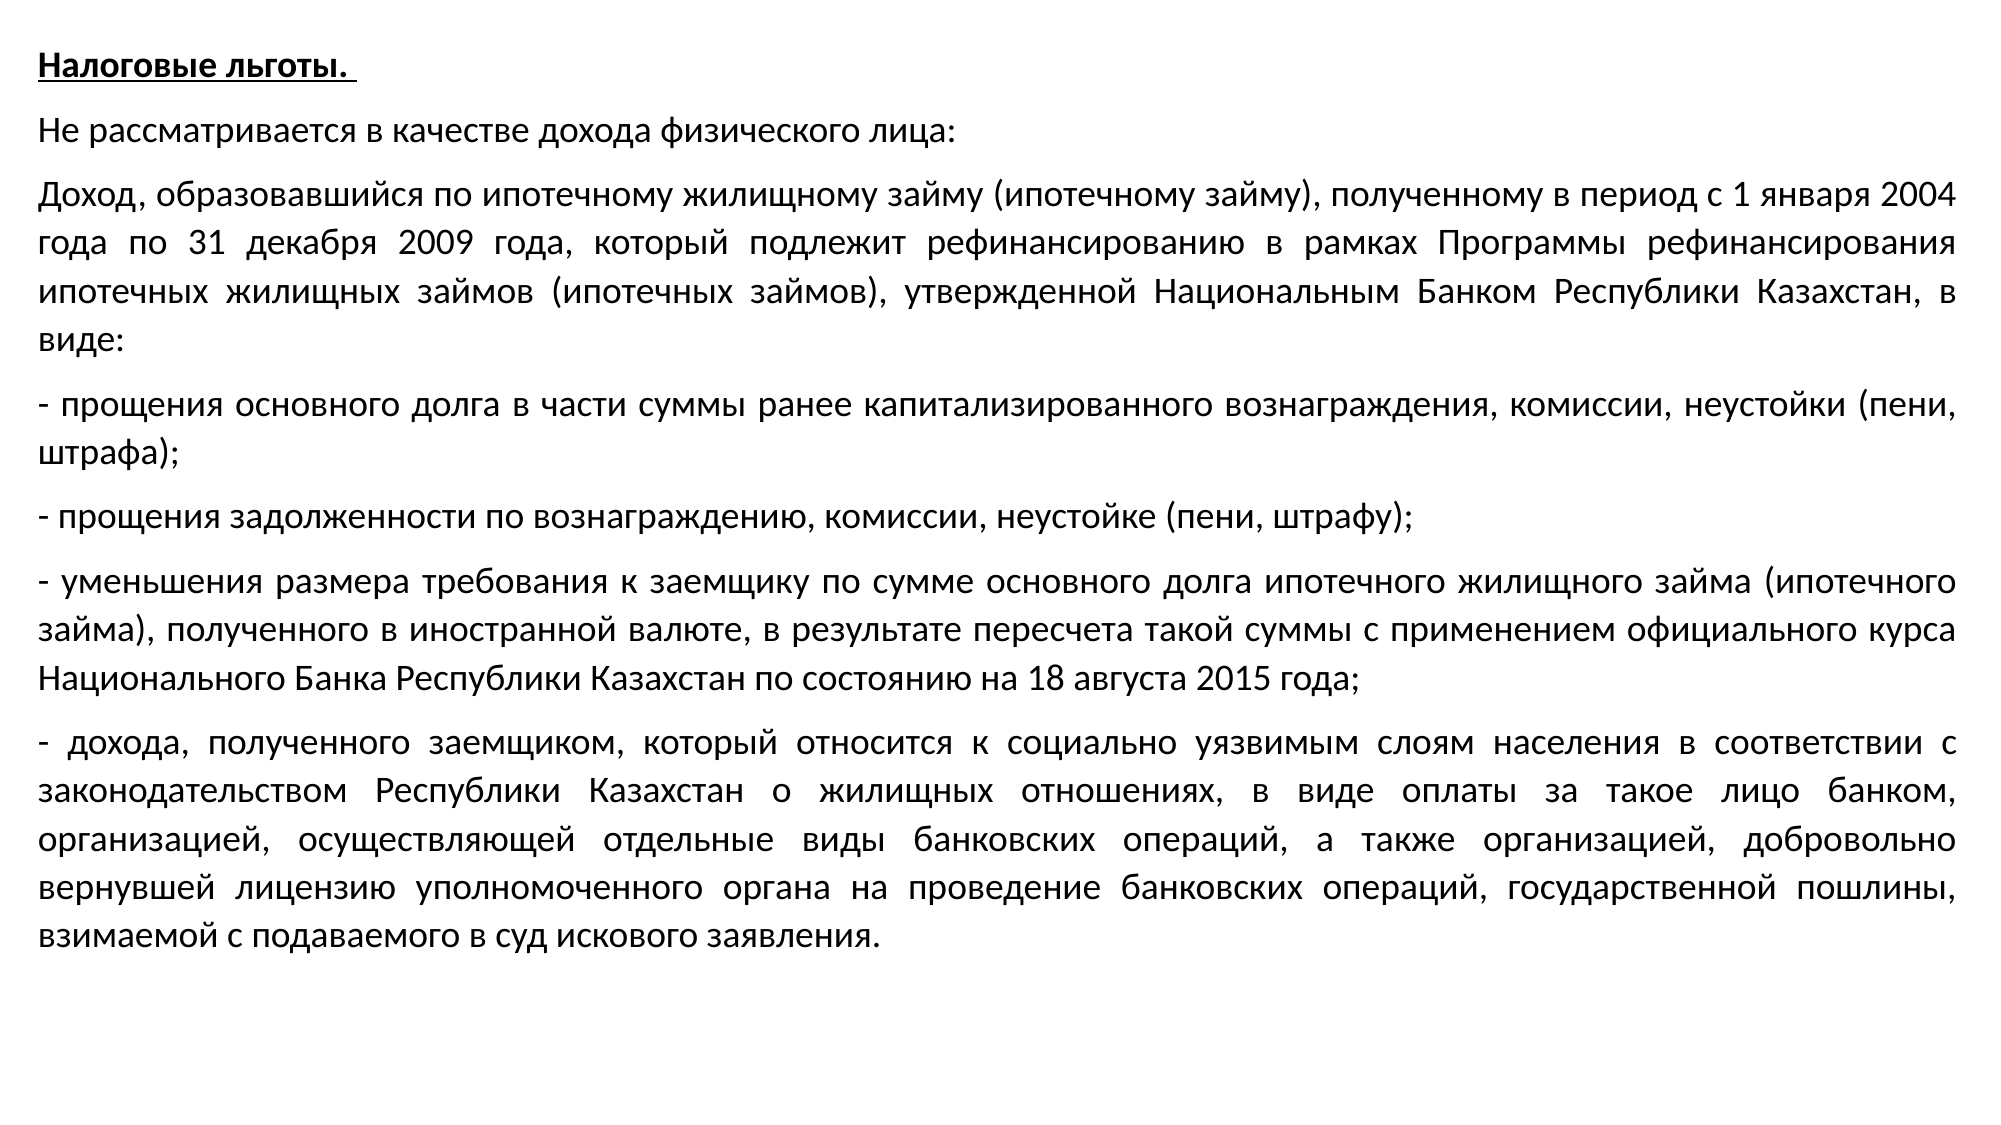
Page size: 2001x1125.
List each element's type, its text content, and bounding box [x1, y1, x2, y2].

text_box Налоговые льготы. Не рассматривается в качестве дохода физического лица: Доход, образовавшийся по ипотечному жилищному займу (ипотечному займу), полученному в период с 1 января 2004 года по 31 декабря 2009 года, который подлежит рефинансированию в рамках Программы рефинансирования ипотечных жилищных займов (ипотечных займов), утвержденной Национальным Банком Республики Казахстан, в виде: - прощения основного долга в части суммы ранее капитализированного вознаграждения, комиссии, неустойки (пени, штрафа); - прощения задолженности по вознаграждению, комиссии, неустойке (пени, штрафу); - уменьшения размера требования к заемщику по сумме основного долга ипотечного жилищного займа (ипотечного займа), полученного в иностранной валюте, в результате пересчета такой суммы с применением официального курса Национального Банка Республики Казахстан по состоянию на 18 августа 2015 года; - дохода, полученного заемщиком, который относится к социально уязвимым слоям населения в соответствии с законодательством Республики Казахстан о жилищных отношениях, в виде оплаты за такое лицо банком, организацией, осуществляющей отдельные виды банковских операций, а также организацией, добровольно вернувшей лицензию уполномоченного органа на проведение банковских операций, государственной пошлины, взимаемой с подаваемого в суд искового заявления. [23, 29, 1974, 963]
